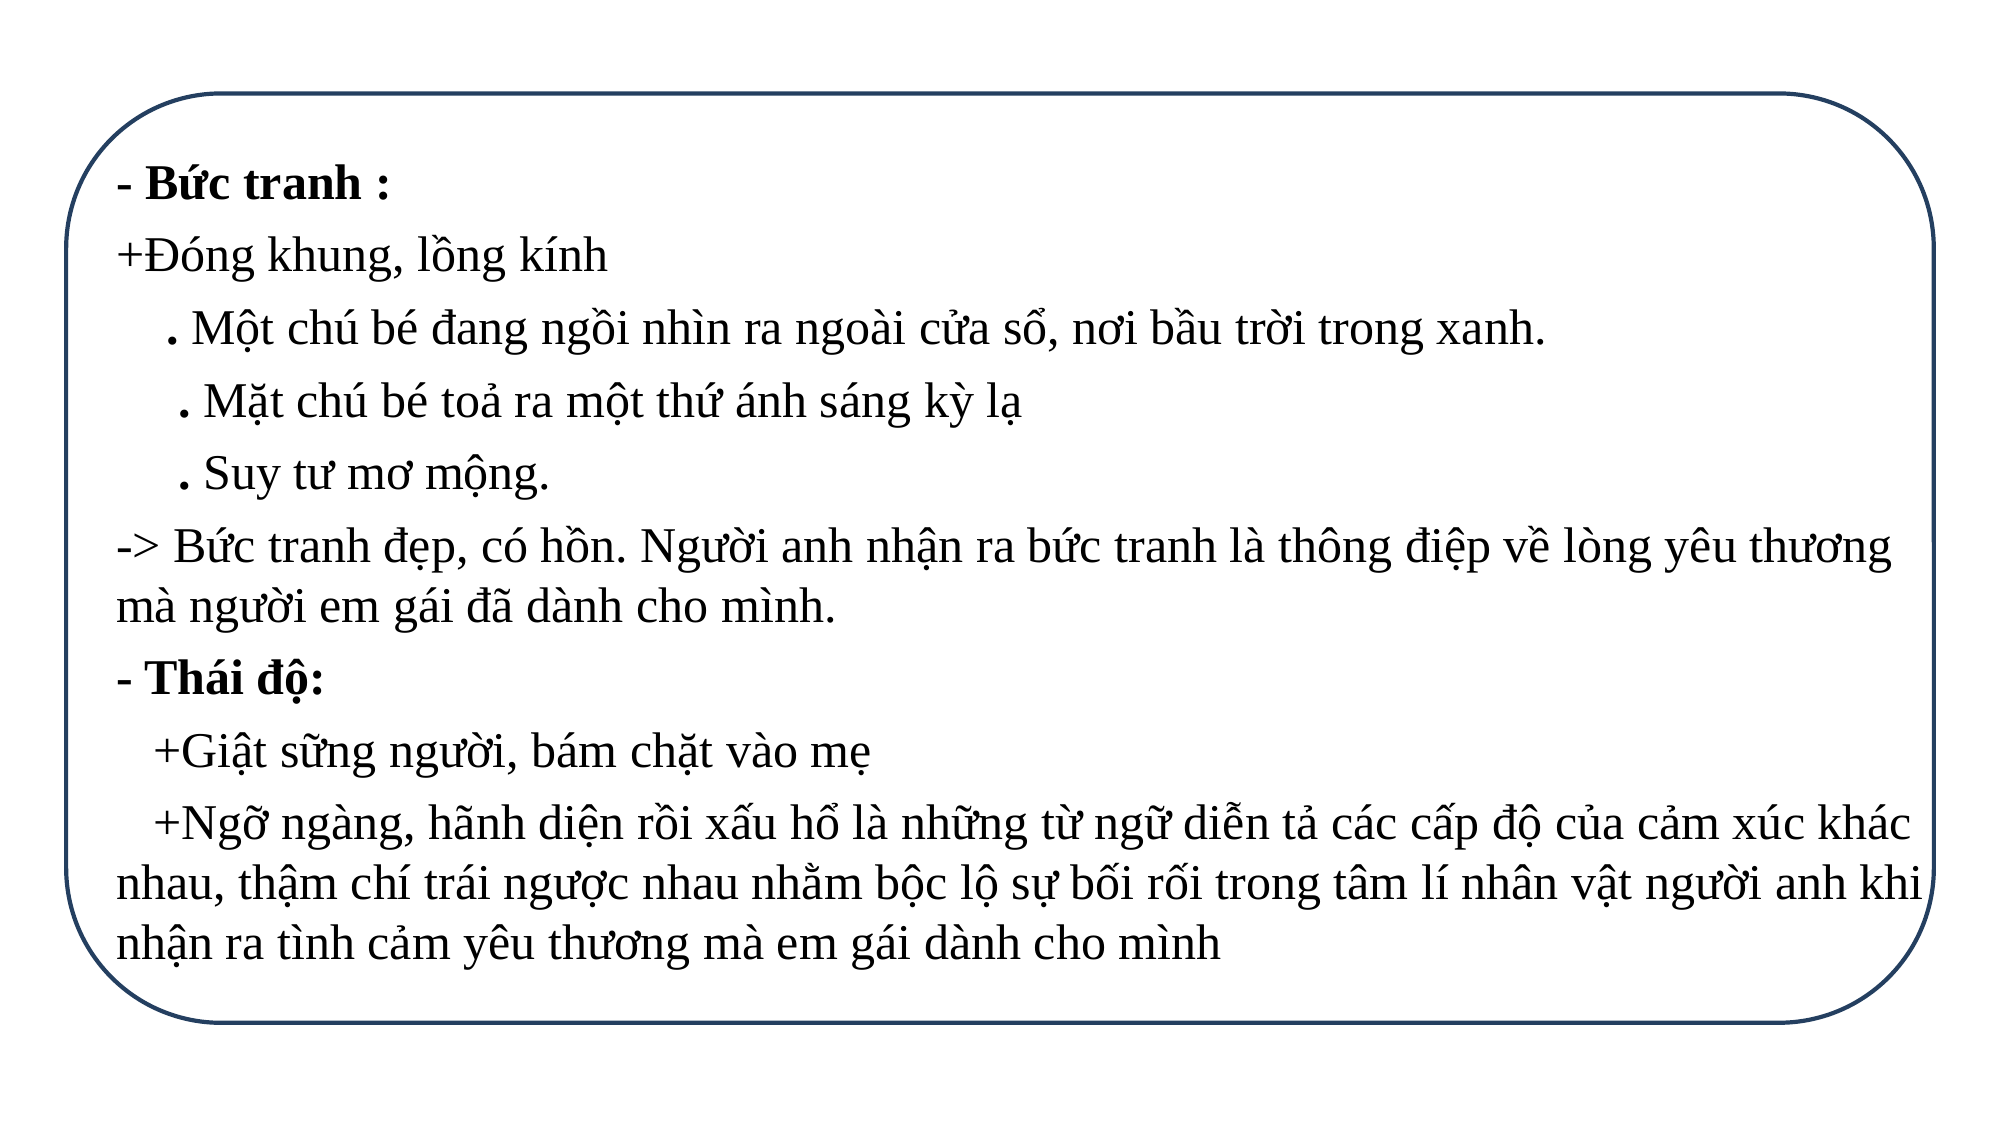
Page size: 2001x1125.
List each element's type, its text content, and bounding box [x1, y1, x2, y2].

text_box - Bức tranh : +Đóng khung, lồng kính . Một chú bé đang ngồi nhìn ra ngoài cửa sổ, nơi bầu trời trong xanh. . Mặt chú bé toả ra một thứ ánh sáng kỳ lạ . Suy tư mơ mộng. -> Bức tranh đẹp, có hồn. Người anh nhận ra bức tranh là thông điệp về lòng yêu thương mà người em gái đã dành cho mình. - Thái độ: +Giật sững người, bám chặt vào mẹ +Ngỡ ngàng, hãnh diện rồi xấu hổ là những từ ngữ diễn tả các cấp độ của cảm xúc khác nhau, thậm chí trái ngược nhau nhằm bộc lộ sự bối rối trong tâm lí nhân vật người anh khi nhận ra tình cảm yêu thương mà em gái dành cho mình [83, 141, 1952, 978]
text_box [109, 93, 1891, 141]
text_box [112, 978, 1888, 1023]
text_box [66, 178, 83, 939]
